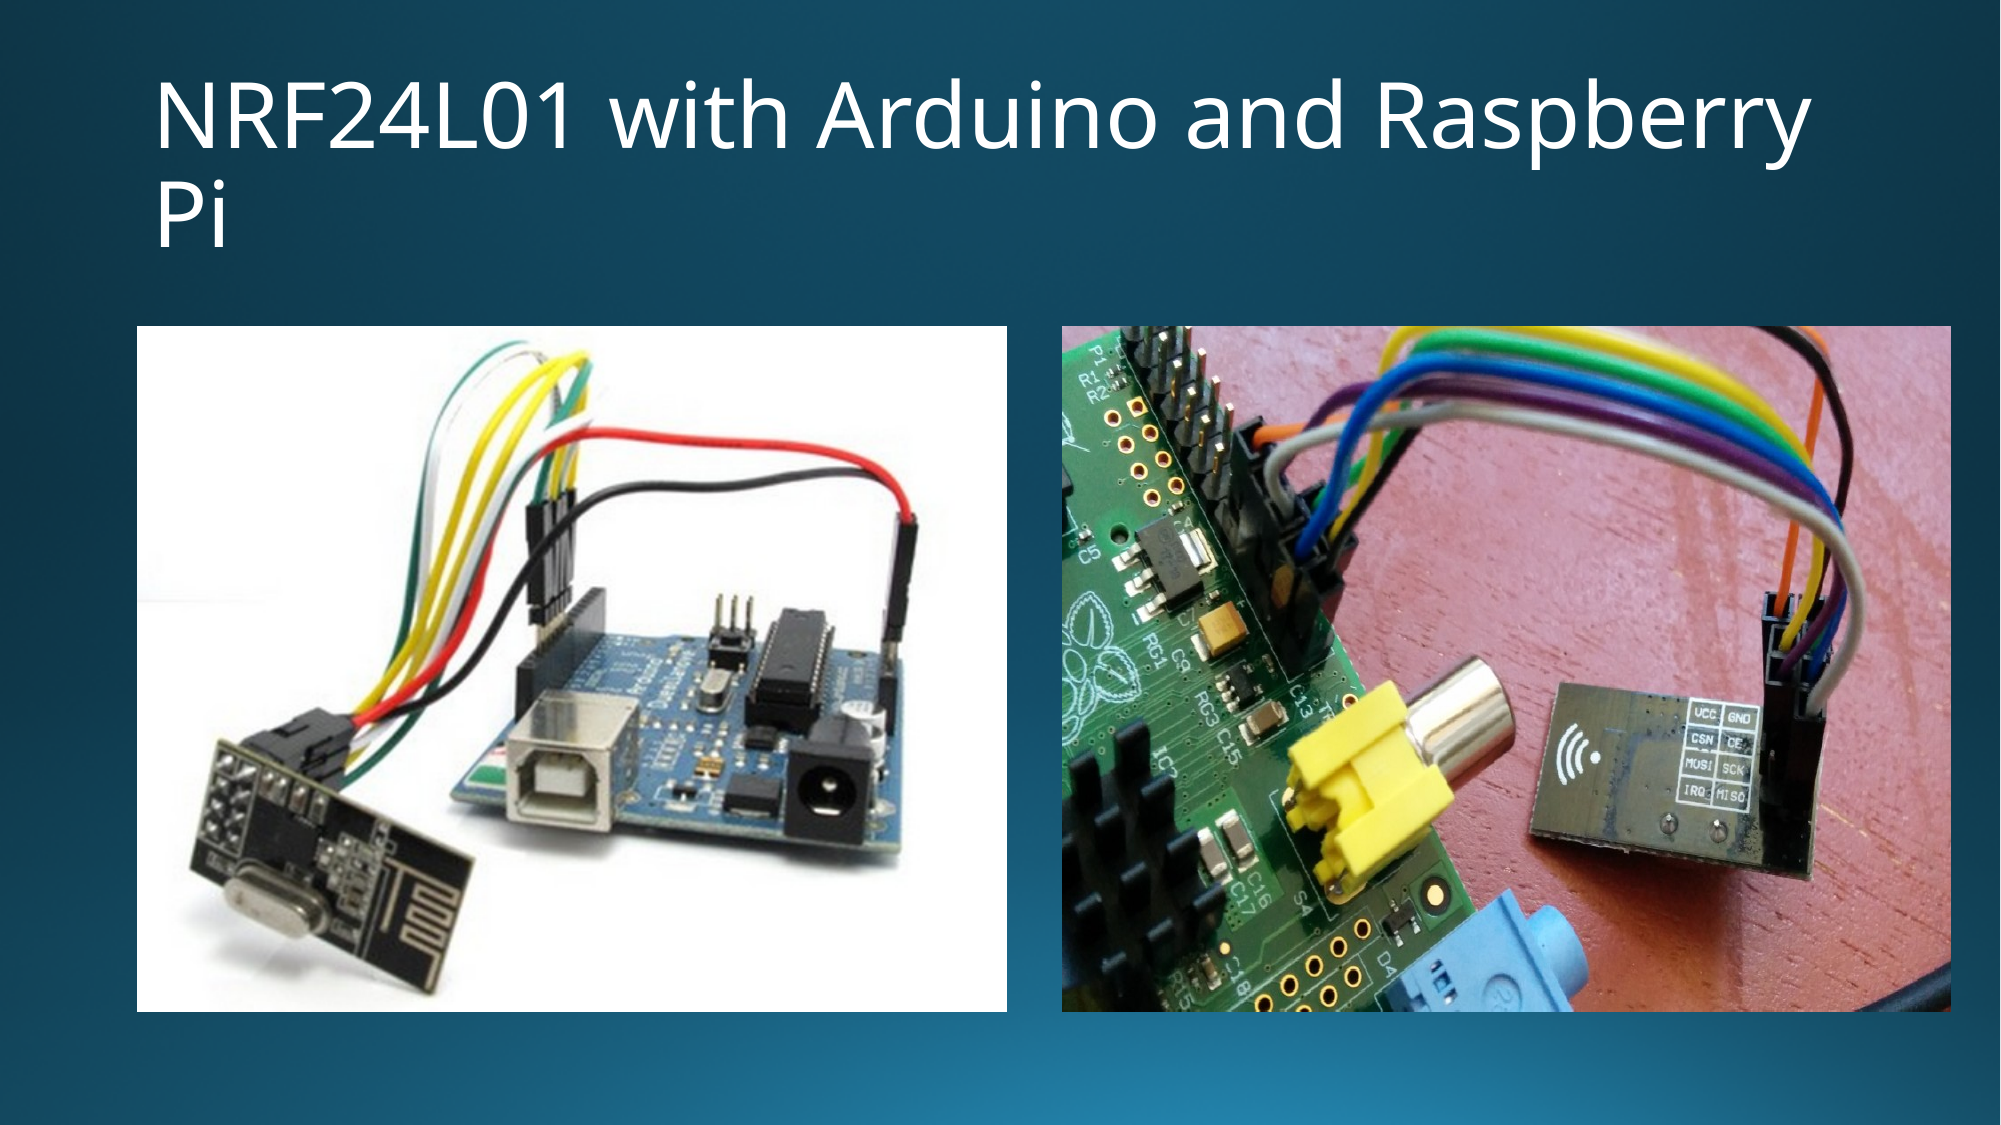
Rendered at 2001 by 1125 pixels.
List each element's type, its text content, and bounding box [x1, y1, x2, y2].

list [137, 326, 1007, 1012]
title NRF24L01 with Arduino and Raspberry Pi [137, 59, 1863, 278]
picture [0, 0, 2001, 1125]
